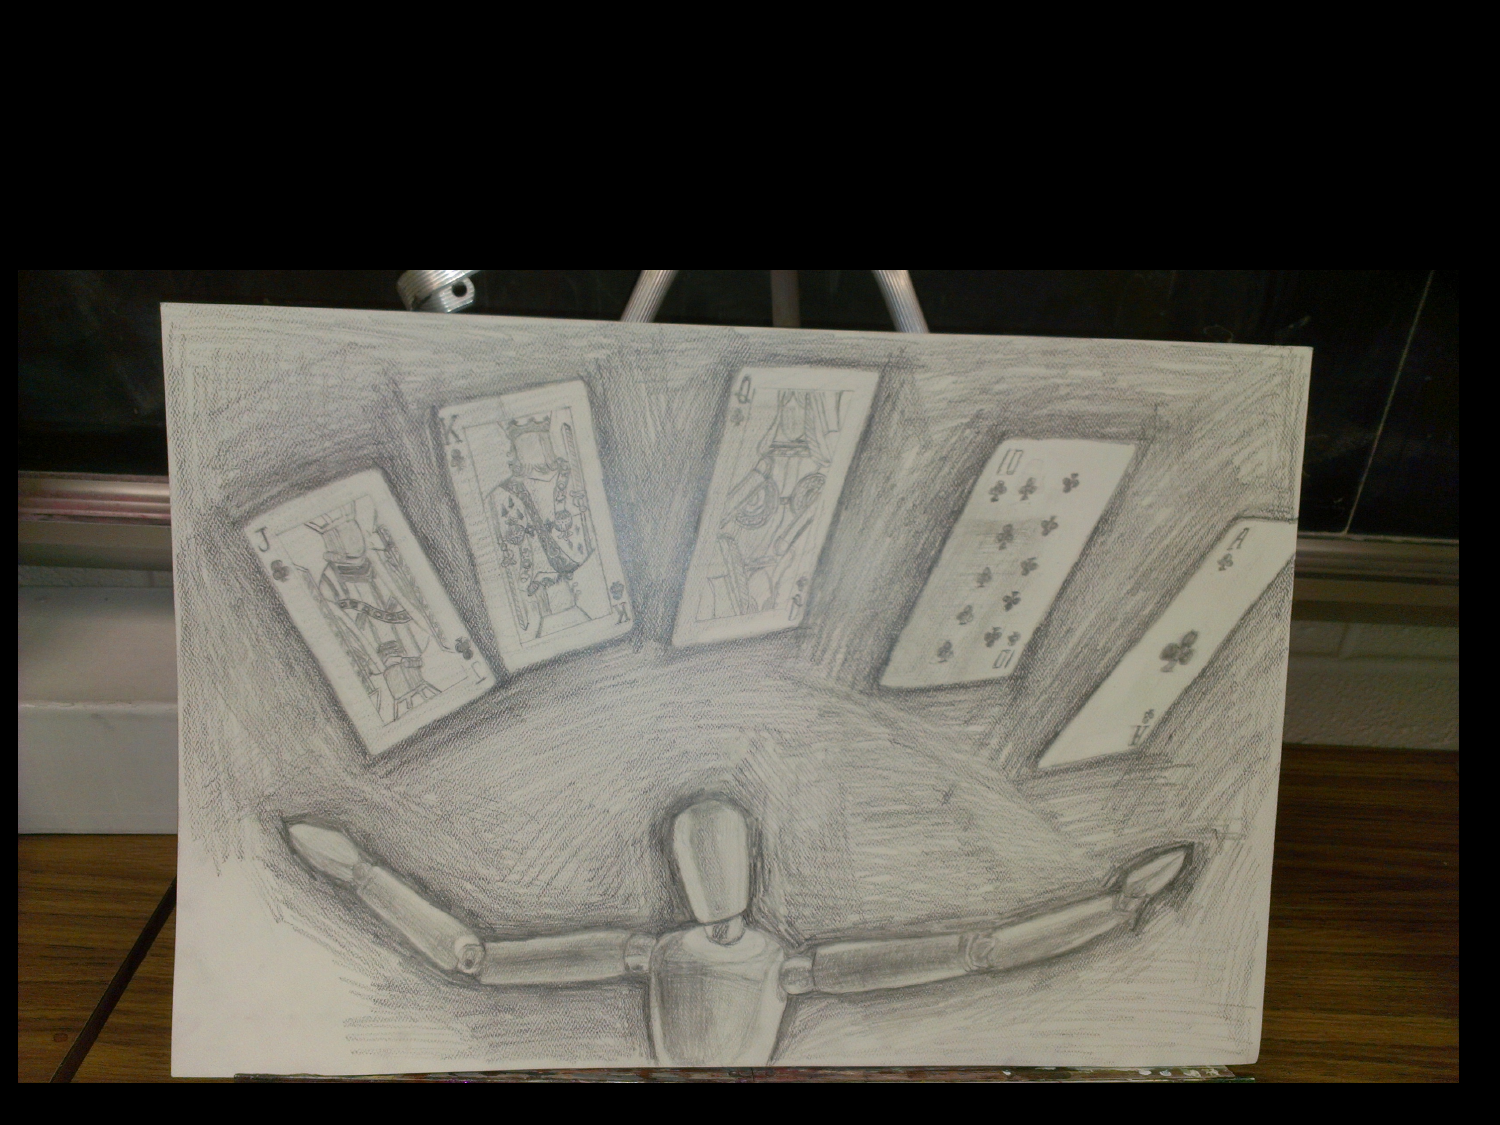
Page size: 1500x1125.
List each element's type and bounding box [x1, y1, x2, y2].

list [0, 270, 1477, 1083]
